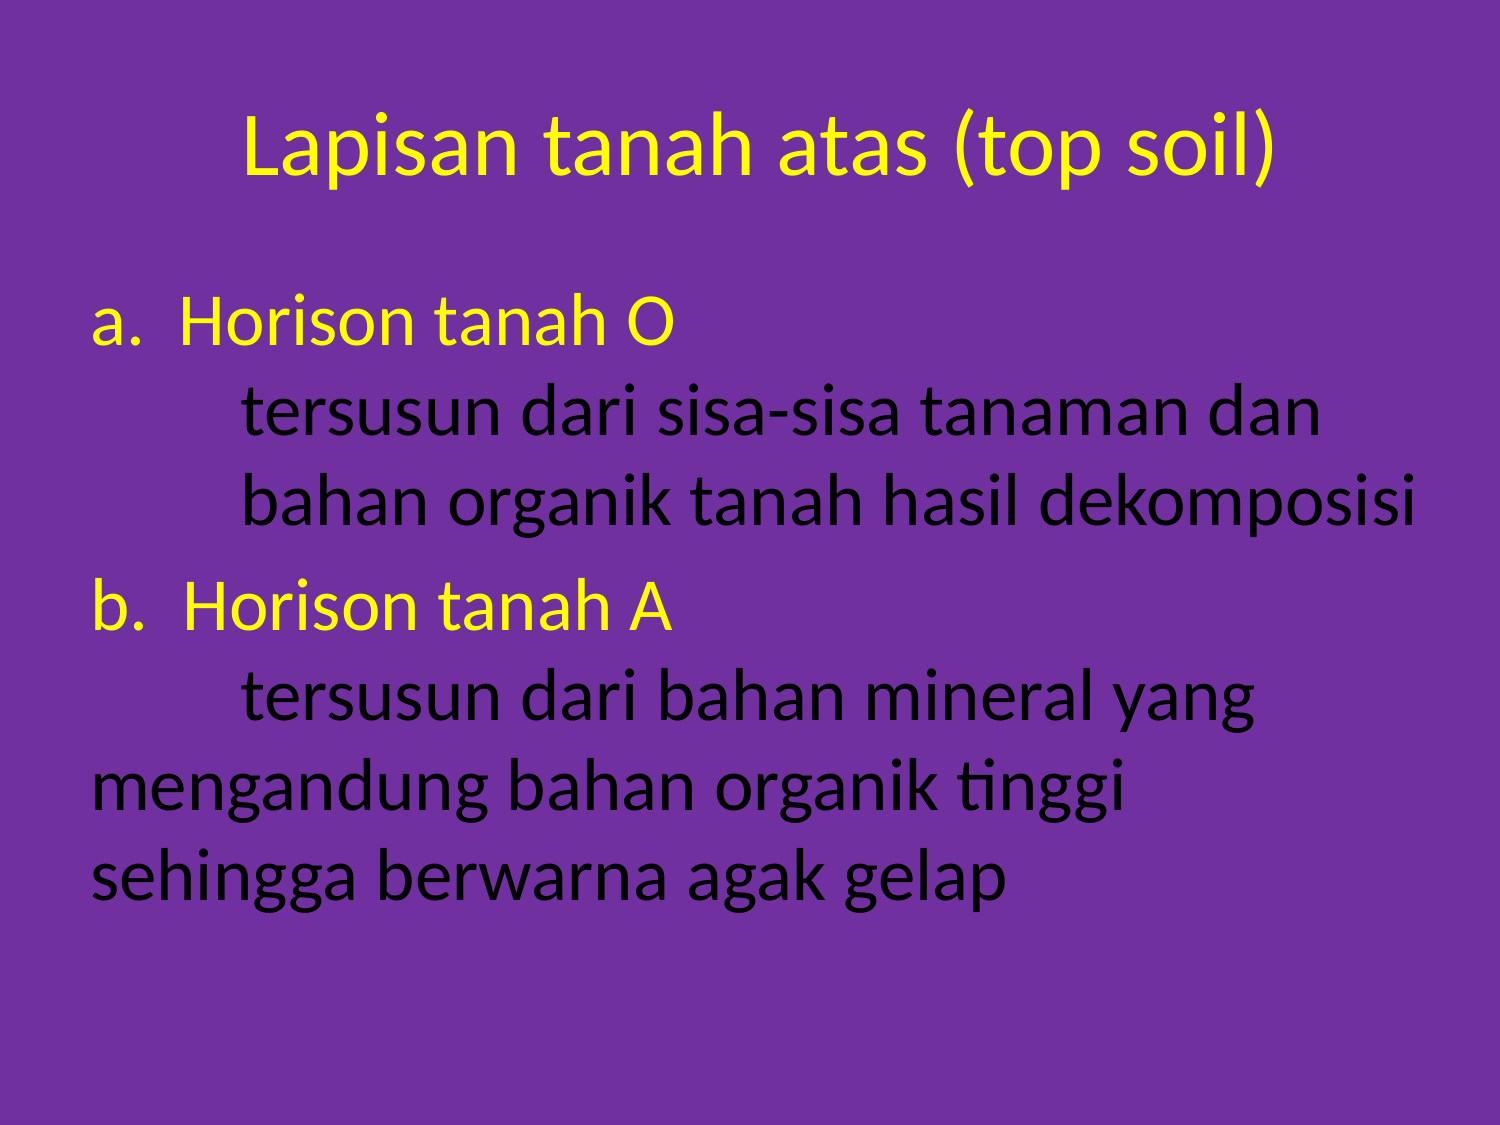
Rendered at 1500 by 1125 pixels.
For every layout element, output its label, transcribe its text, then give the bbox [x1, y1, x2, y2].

title Lapisan tanah atas (top soil) [75, 45, 1425, 233]
list a. Horison tanah O tersusun dari sisa-sisa tanaman dan bahan organik tanah hasil dekomposisi b. Horison tanah A tersusun dari bahan mineral yang mengandung bahan organik tinggi sehingga berwarna agak gelap [75, 262, 1447, 1005]
